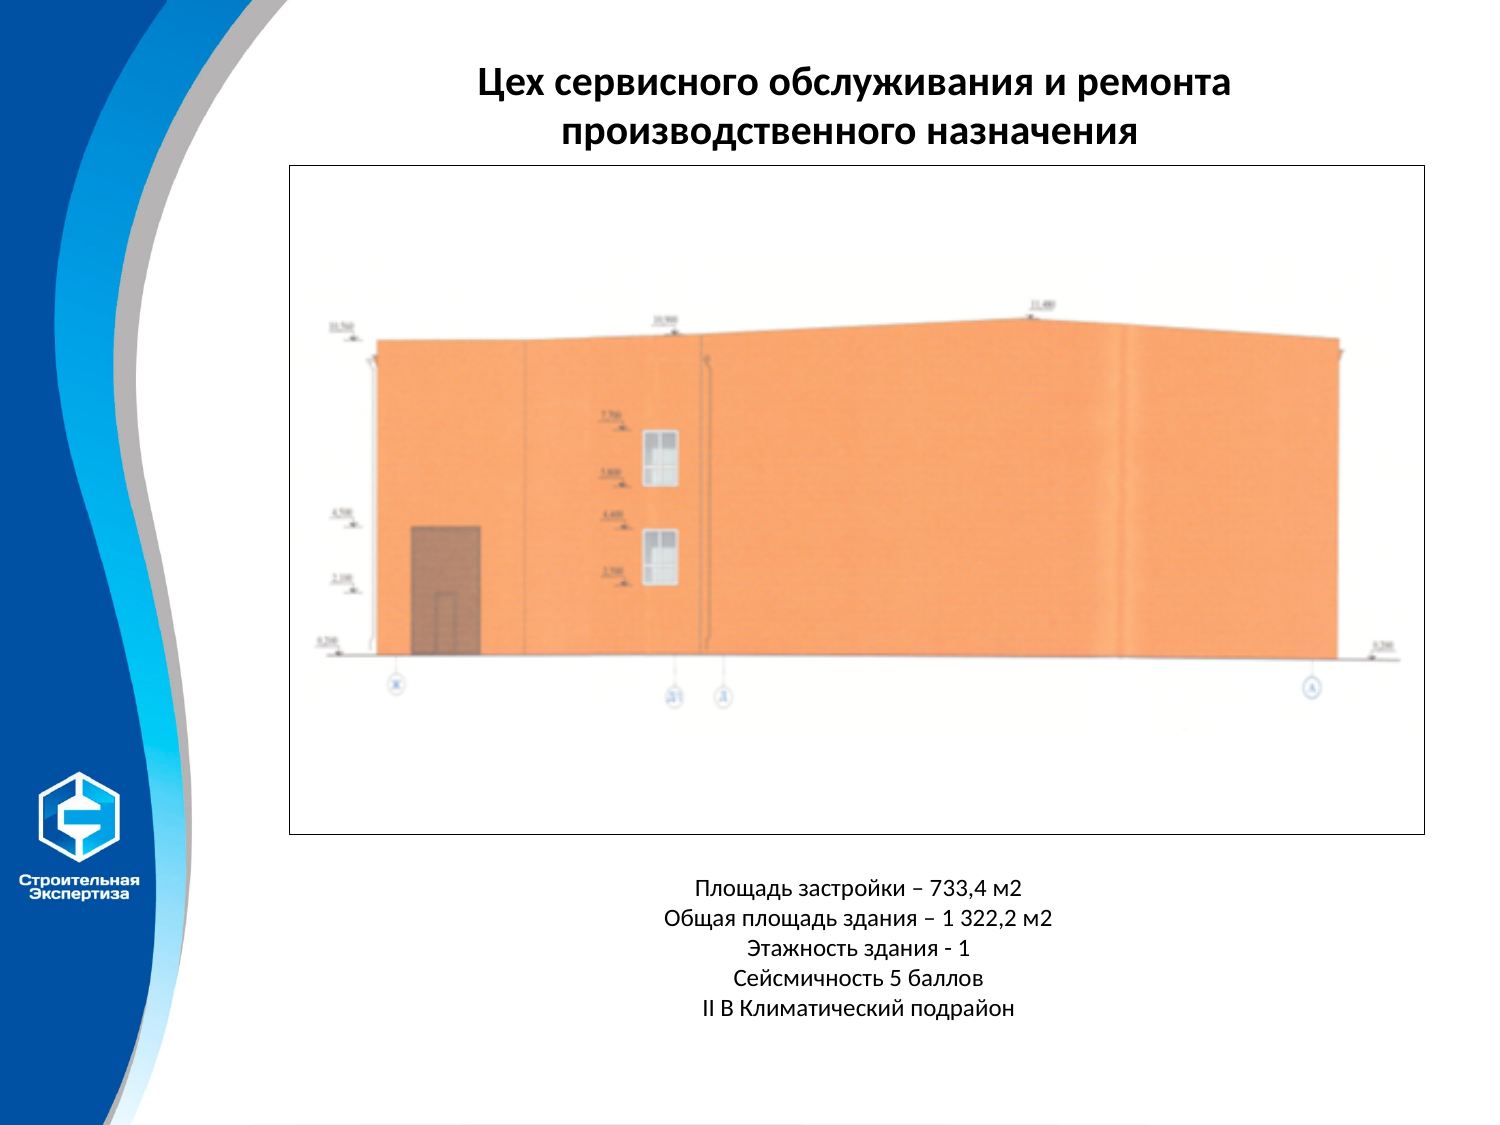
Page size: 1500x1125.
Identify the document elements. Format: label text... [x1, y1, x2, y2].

title Цех сервисного обслуживания и ремонта производственного назначения [289, 67, 1421, 161]
picture [0, 0, 1500, 1125]
list Площадь застройки – 733,4 м2 Общая площадь здания – 1 322,2 м2 Этажность здания - 1 Сейсмичность 5 баллов II В Климатический подрайон [293, 842, 1425, 1048]
